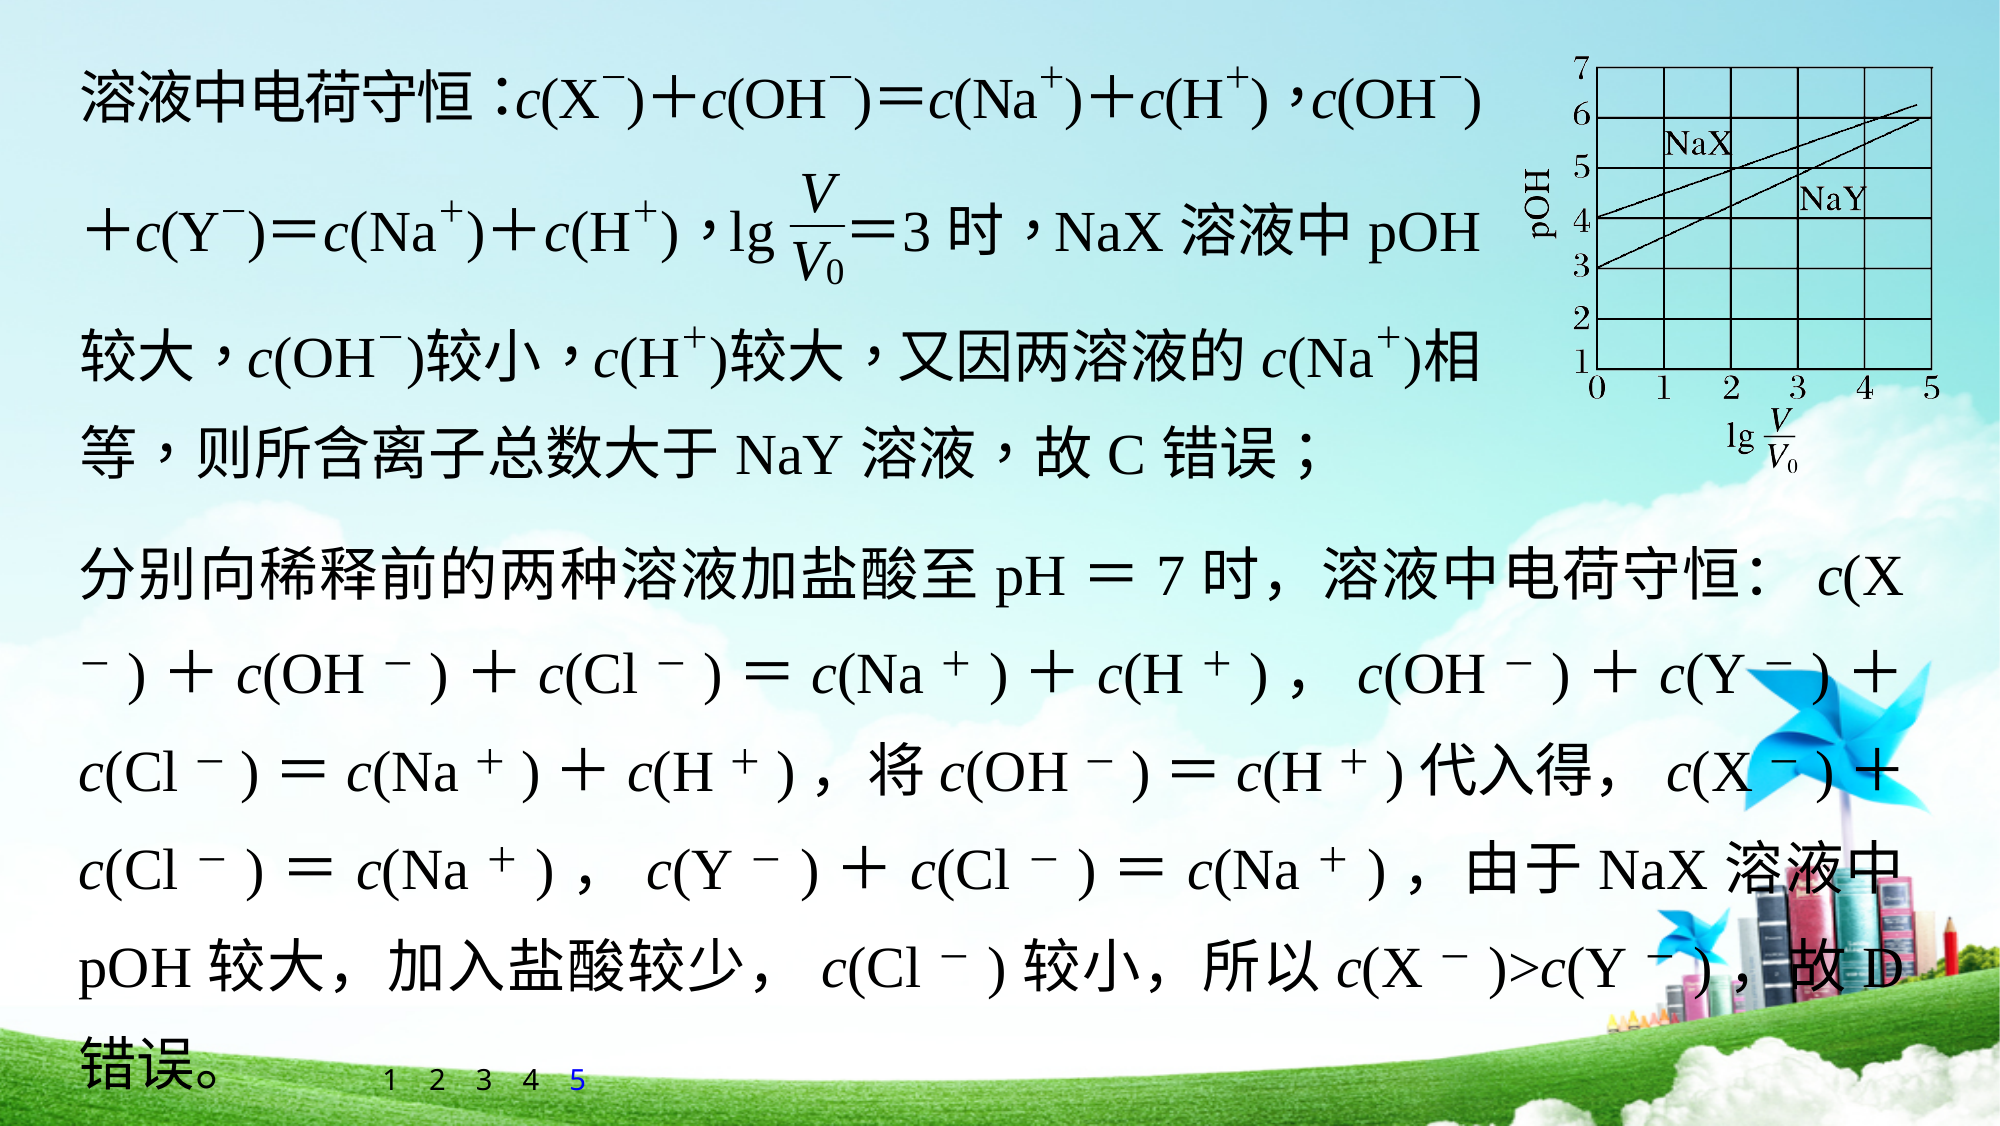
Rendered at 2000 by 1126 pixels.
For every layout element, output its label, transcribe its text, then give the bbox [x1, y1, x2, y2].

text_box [79, 48, 1482, 504]
text_box 分别向稀释前的两种溶液加盐酸至pH＝7时，溶液中电荷守恒：c(X－)＋c(OH－)＋c(Cl－)＝c(Na＋)＋c(H＋)，c(OH－)＋c(Y－)＋c(Cl－)＝c(Na＋)＋c(H＋)，将c(OH－)＝c(H＋)代入得，c(X－)＋c(Cl－)＝c(Na＋)，c(Y－)＋c(Cl－)＝c(Na＋)，由于NaX溶液中pOH较大，加入盐酸较少，c(Cl－)较小，所以c(X－)>c(Y－)，故D错误。 [64, 501, 1933, 1105]
picture [0, 0, 2000, 1126]
